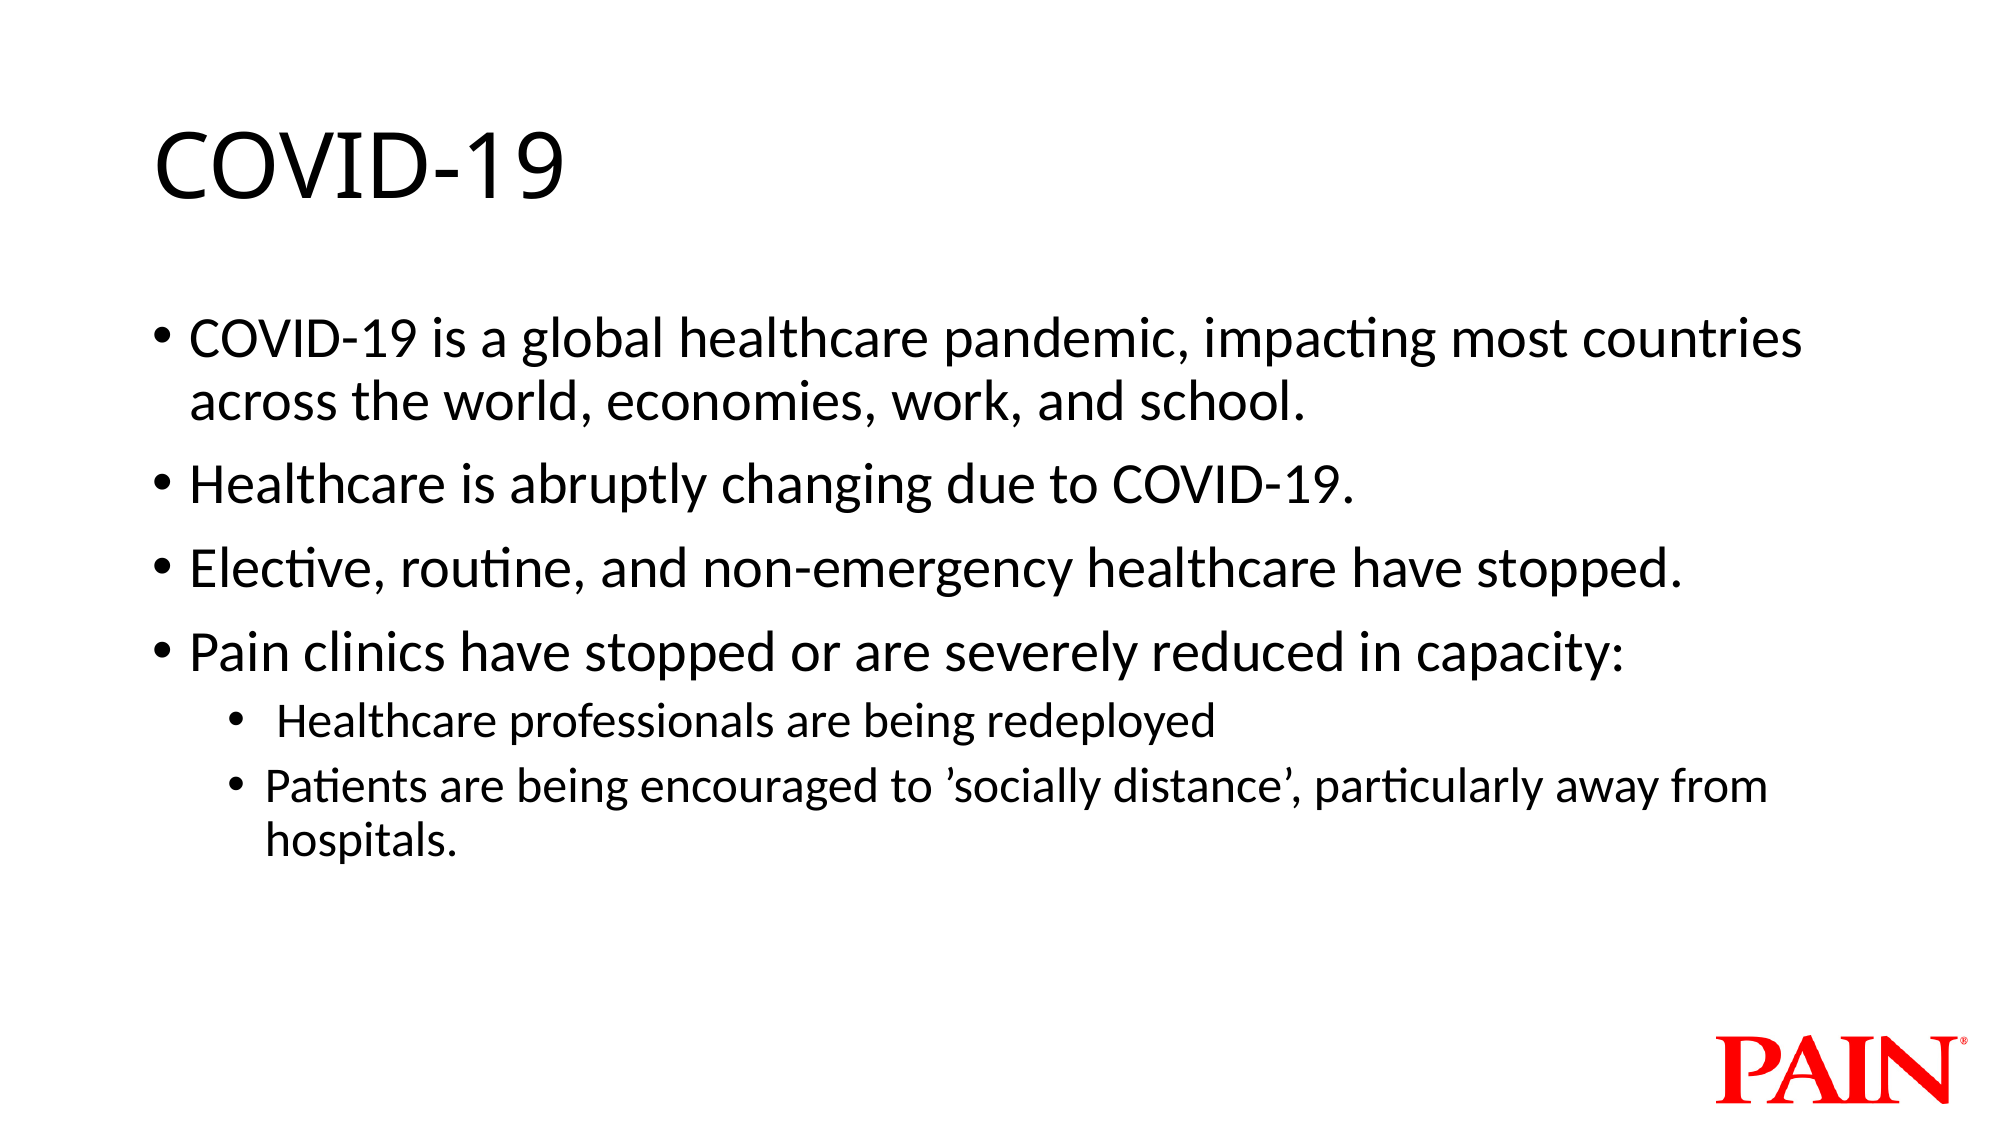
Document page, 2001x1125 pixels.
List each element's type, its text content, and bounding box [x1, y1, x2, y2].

picture [1716, 1035, 1968, 1105]
title COVID-19 [137, 59, 1863, 278]
list COVID-19 is a global healthcare pandemic, impacting most countries across the world, economies, work, and school. Healthcare is abruptly changing due to COVID-19. Elective, routine, and non-emergency healthcare have stopped. Pain clinics have stopped or are severely reduced in capacity: Healthcare professionals are being redeployed Patients are being encouraged to ’socially distance’, particularly away from hospitals. [137, 299, 1863, 1014]
